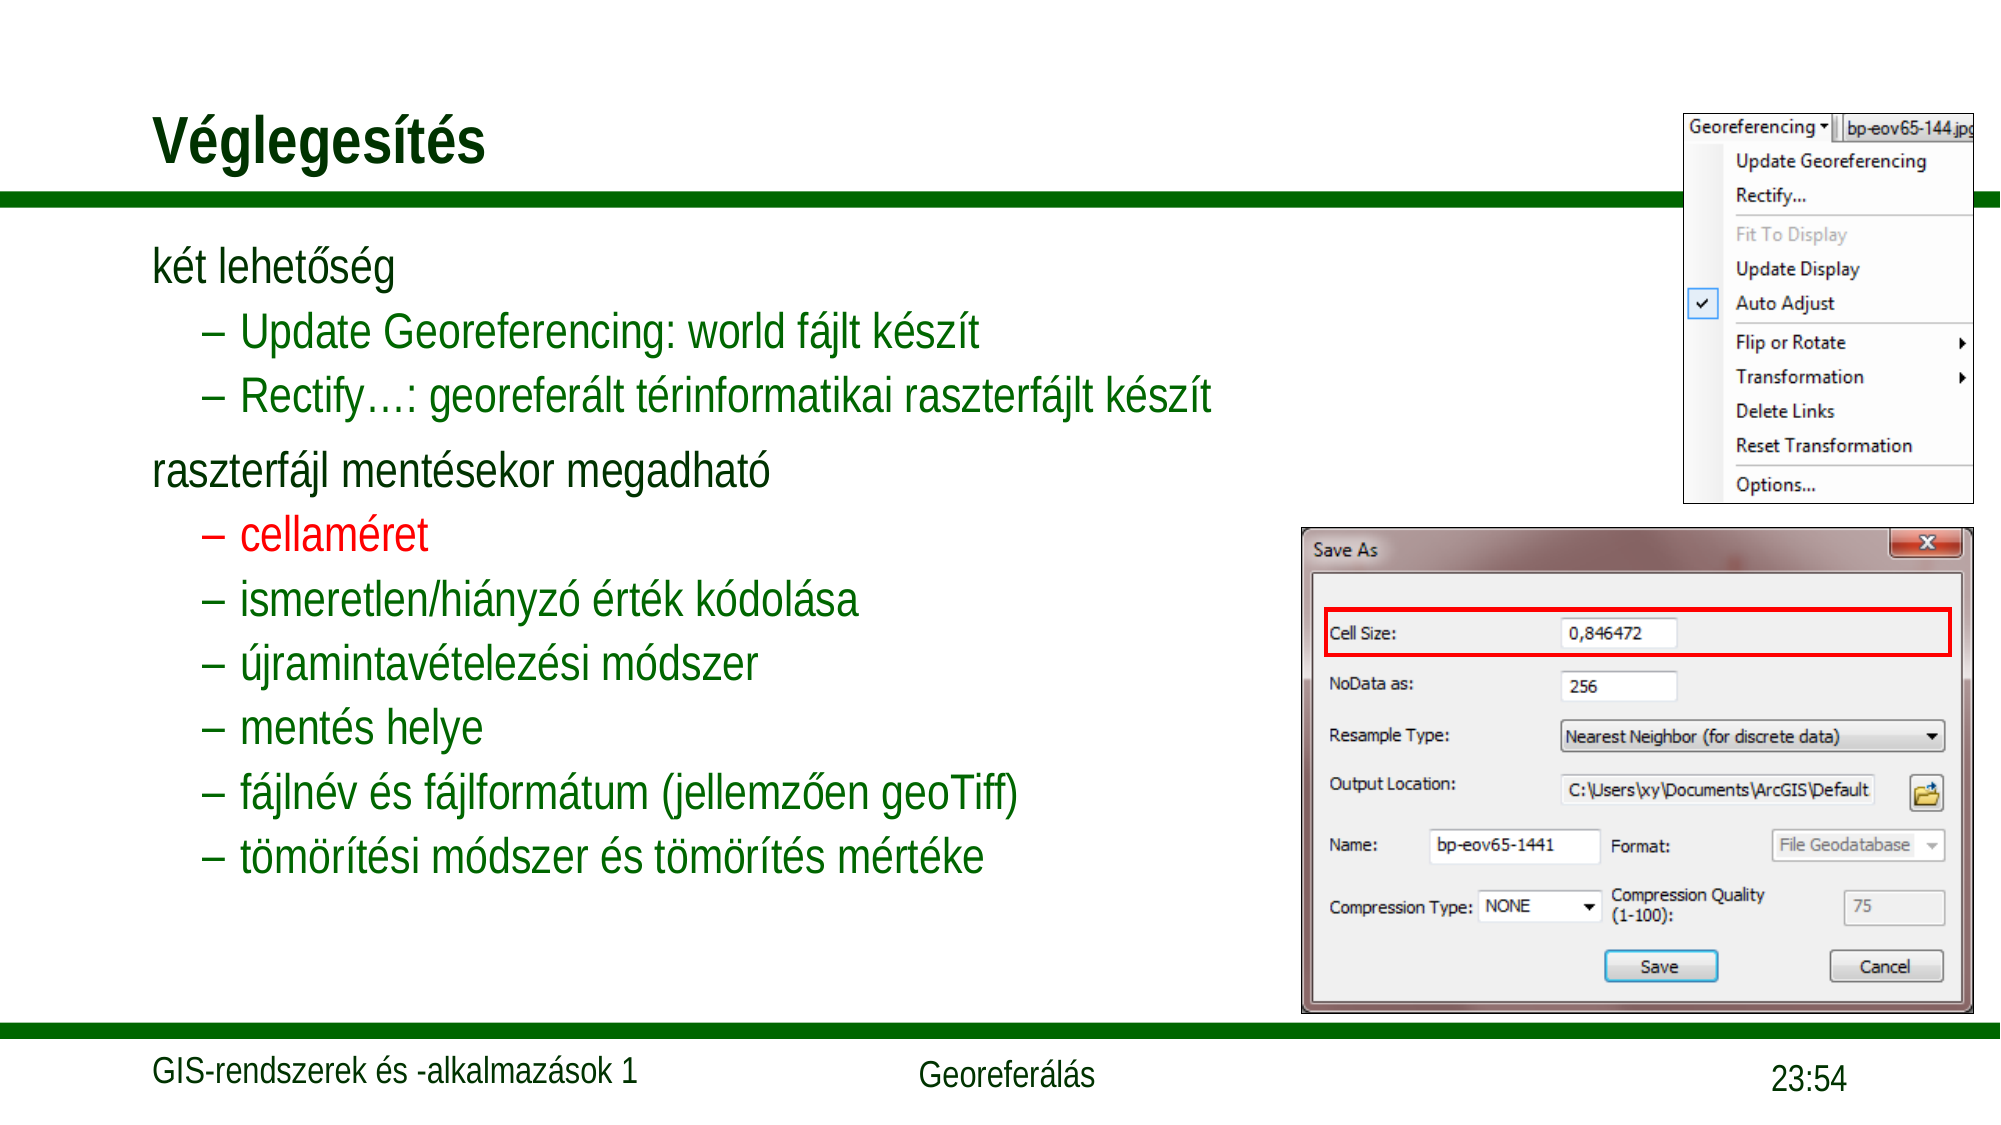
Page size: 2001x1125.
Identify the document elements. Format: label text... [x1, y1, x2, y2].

list két lehetőség Update Georeferencing: world fájlt készít Rectify…: georeferált térinformatikai raszterfájlt készít raszterfájl mentésekor megadható cellaméret ismeretlen/hiányzó érték kódolása újramintavételezési módszer mentés helye fájlnév és fájlformátum (jellemzően geoTiff) tömörítési módszer és tömörítés mértéke [137, 233, 1863, 1014]
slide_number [1390, 1046, 1863, 1106]
title Véglegesítés [137, 28, 1863, 186]
picture [1683, 113, 1974, 504]
picture [1301, 527, 1974, 1014]
